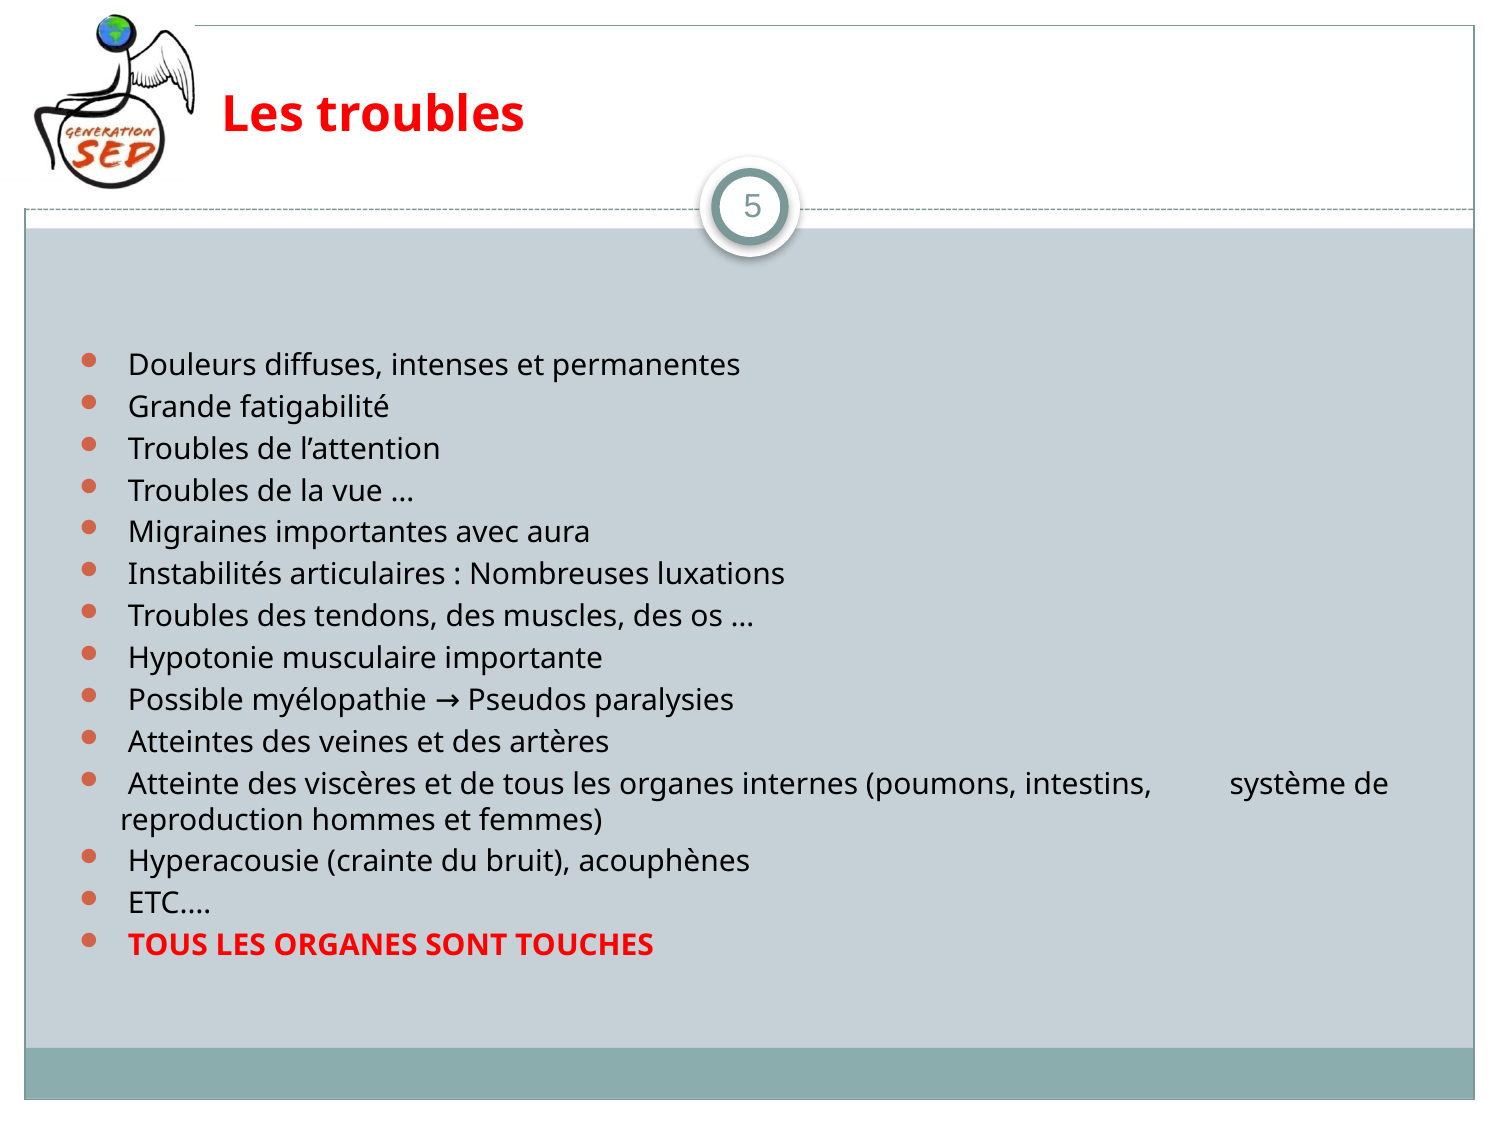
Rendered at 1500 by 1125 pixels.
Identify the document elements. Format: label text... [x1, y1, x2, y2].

title Les troubles [206, 42, 1117, 149]
list Douleurs diffuses, intenses et permanentes Grande fatigabilité Troubles de l’attention Troubles de la vue … Migraines importantes avec aura Instabilités articulaires : Nombreuses luxations Troubles des tendons, des muscles, des os … Hypotonie musculaire importante Possible myélopathie → Pseudos paralysies Atteintes des veines et des artères Atteinte des viscères et de tous les organes internes (poumons, intestins, système de reproduction hommes et femmes) Hyperacousie (crainte du bruit), acouphènes ETC.… TOUS LES ORGANES SONT TOUCHES [64, 338, 1459, 976]
slide_number 5 [715, 168, 791, 241]
picture [0, 0, 196, 209]
